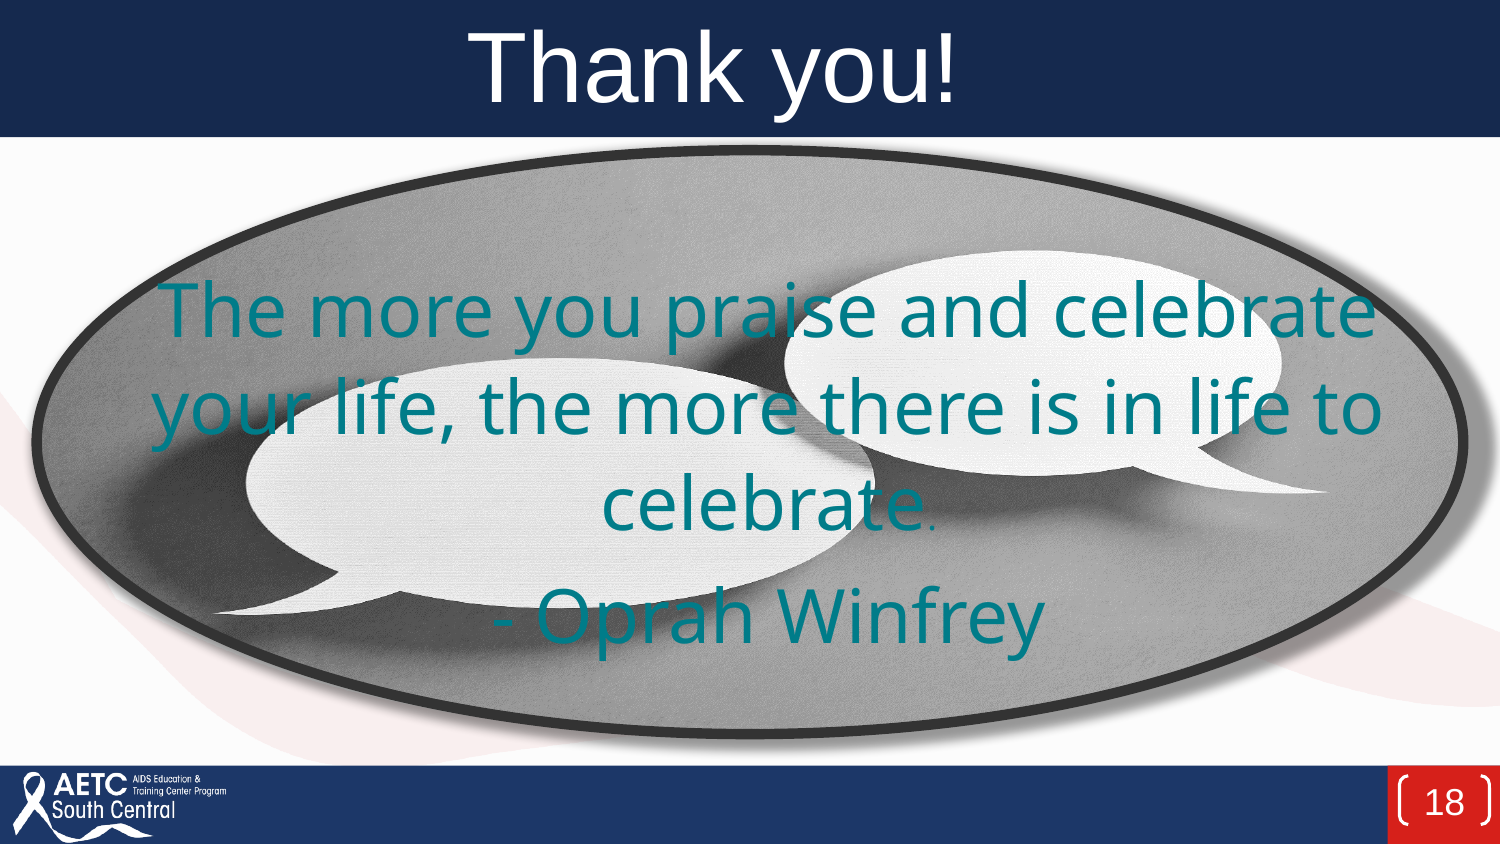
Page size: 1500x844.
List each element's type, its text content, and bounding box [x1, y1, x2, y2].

text_box The more you praise and celebrate your life, the more there is in life to celebrate. - Oprah Winfrey [28, 249, 33, 666]
picture [12, 770, 227, 844]
picture [36, 149, 1464, 735]
slide_number 18 [1397, 774, 1492, 827]
text_box Thank you! [417, 0, 1038, 130]
text_box [0, 0, 1500, 139]
